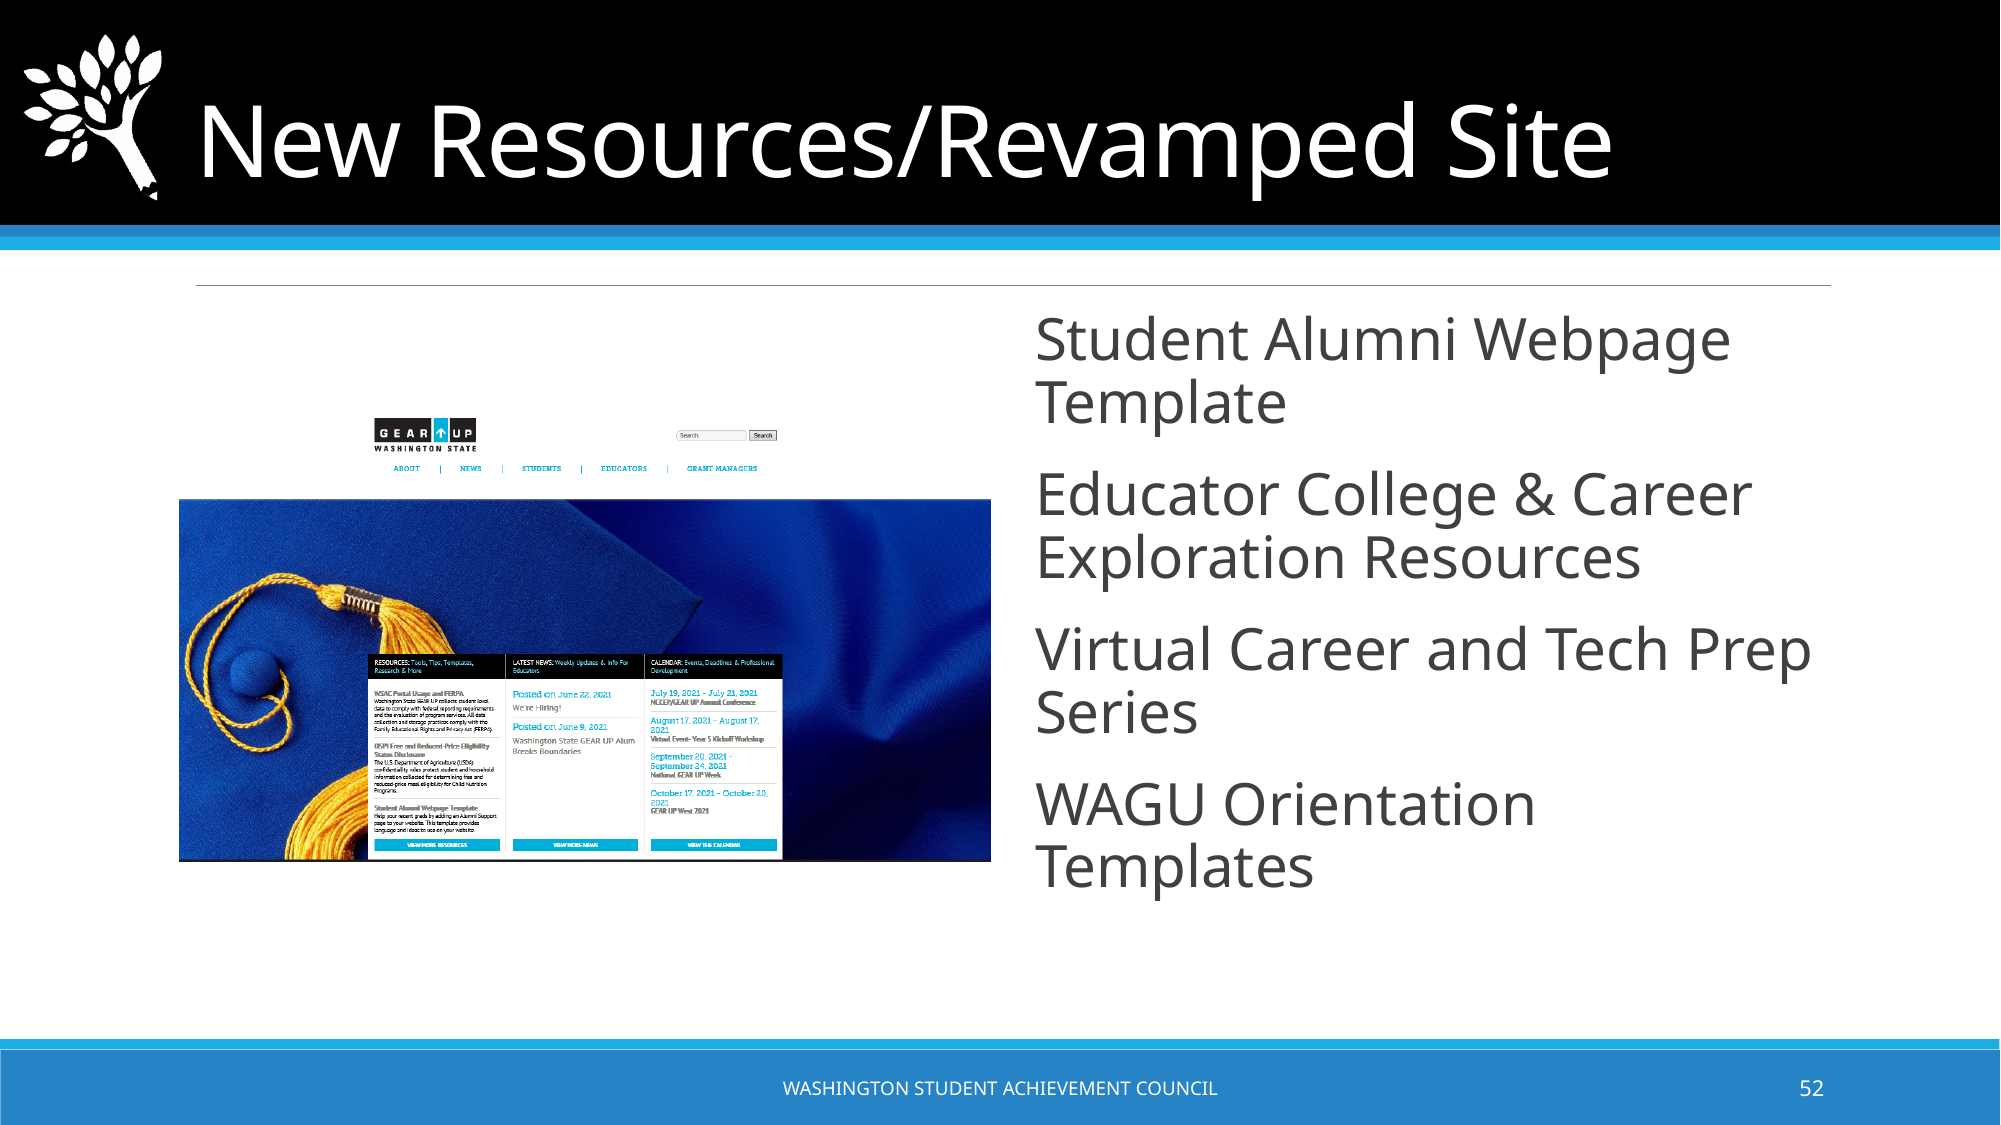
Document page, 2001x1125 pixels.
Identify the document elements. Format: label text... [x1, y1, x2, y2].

list Student Alumni Webpage Template Educator College & Career Exploration Resources Virtual Career and Tech Prep Series WAGU Orientation Templates [1020, 302, 1830, 963]
slide_number 52 [1624, 1059, 1840, 1120]
title New Resources/Revamped Site [180, 35, 1830, 206]
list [179, 403, 991, 862]
footer Washington Student Achievement Council [604, 1059, 1396, 1120]
picture [9, 20, 180, 230]
